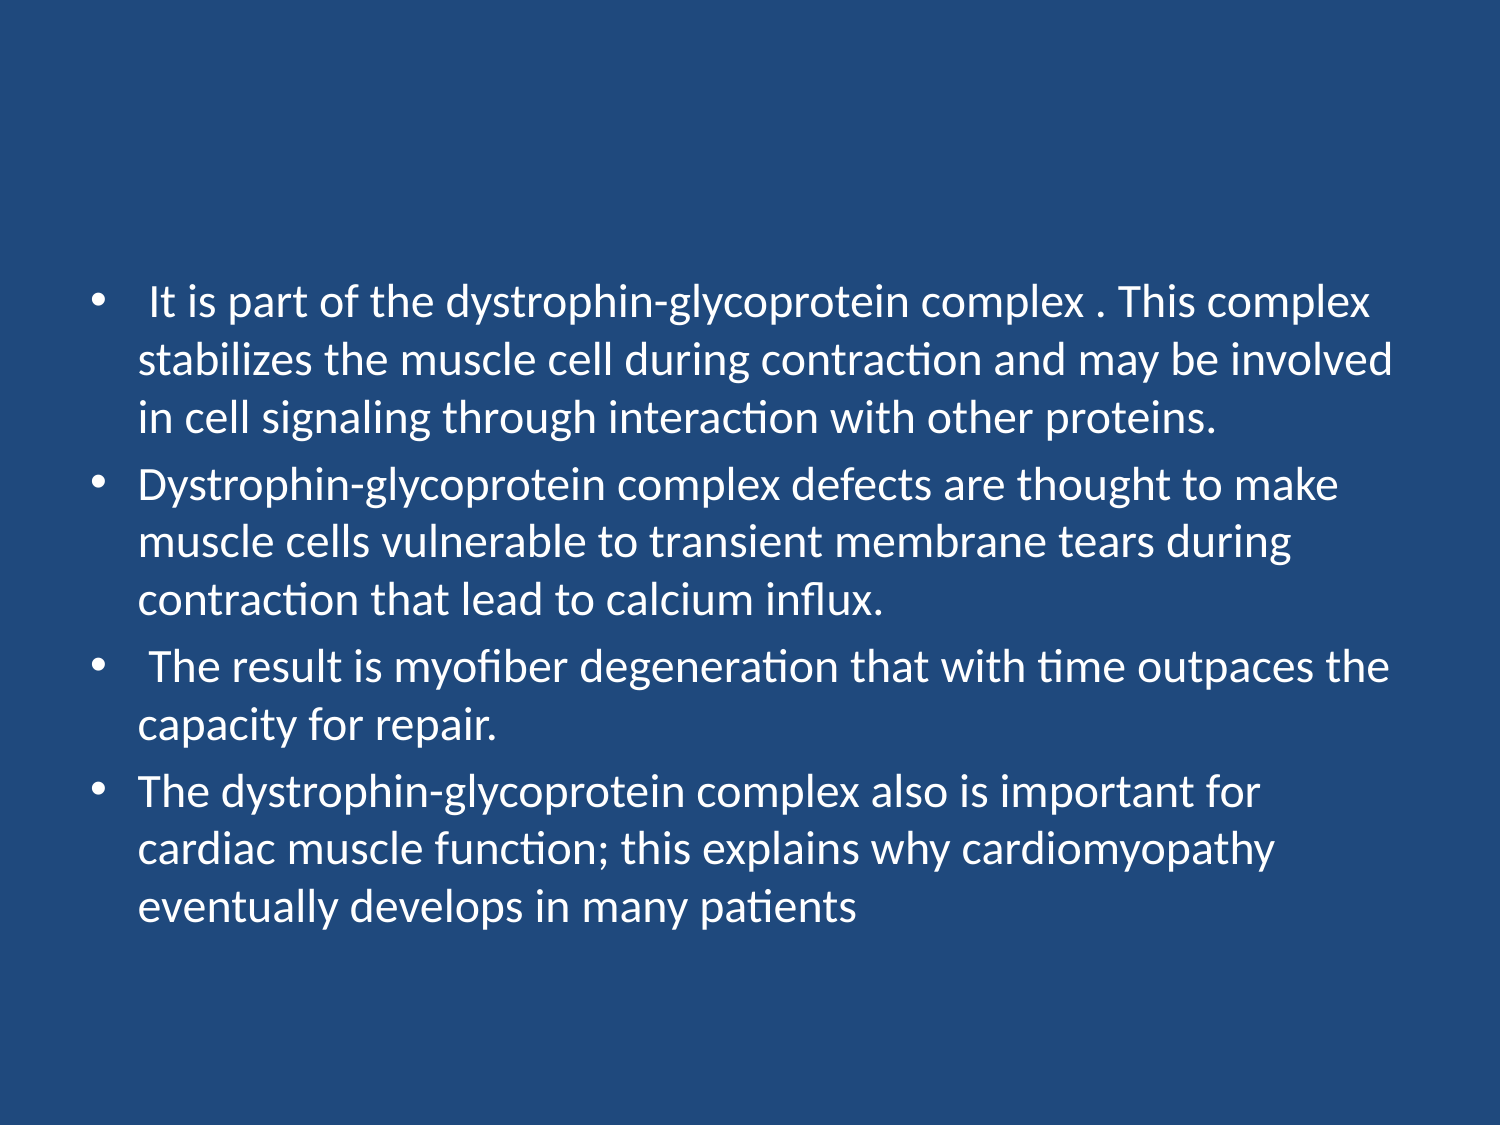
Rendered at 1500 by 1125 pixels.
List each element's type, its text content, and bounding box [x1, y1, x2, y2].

list It is part of the dystrophin-glycoprotein complex . This complex stabilizes the muscle cell during contraction and may be involved in cell signaling through interaction with other proteins. Dystrophin-glycoprotein complex defects are thought to make muscle cells vulnerable to transient membrane tears during contraction that lead to calcium influx. The result is myofiber degeneration that with time outpaces the capacity for repair. The dystrophin-glycoprotein complex also is important for cardiac muscle function; this explains why cardiomyopathy eventually develops in many patients [75, 262, 1425, 1005]
